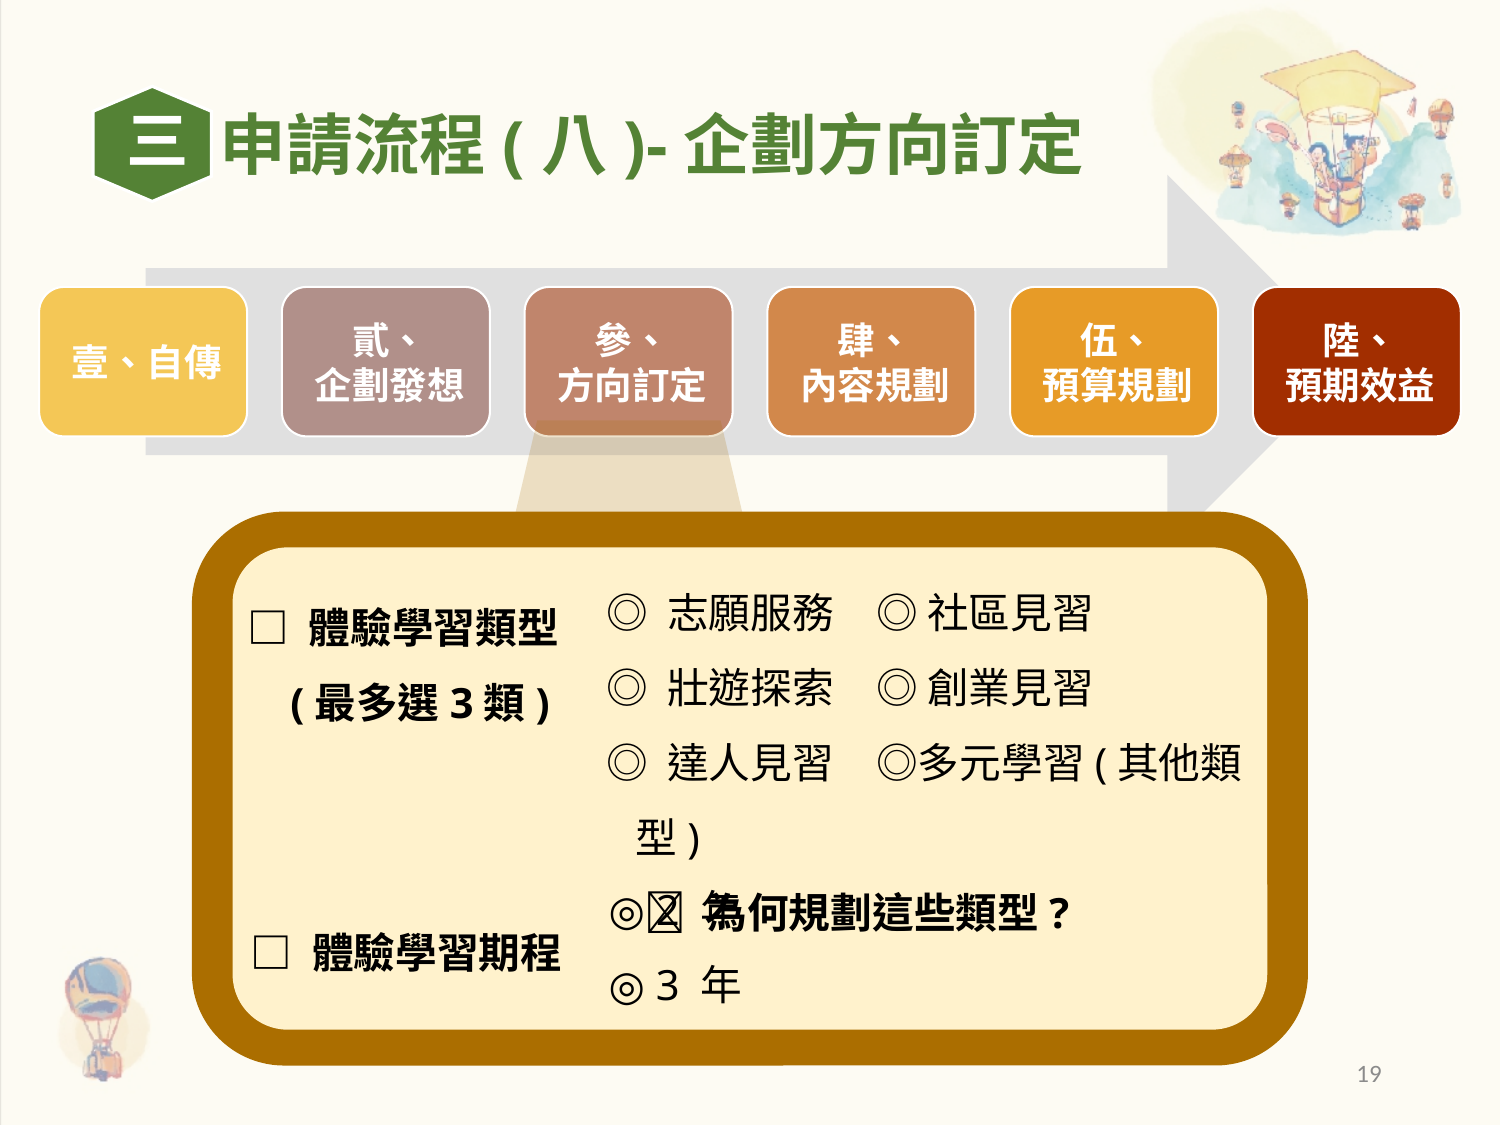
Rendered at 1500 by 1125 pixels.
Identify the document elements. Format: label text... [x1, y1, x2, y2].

text_box [190, 549, 1309, 1067]
text_box [259, 549, 1241, 554]
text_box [232, 554, 1268, 1010]
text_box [92, 86, 1119, 202]
text_box [244, 1010, 1256, 1031]
slide_number 19 [1059, 1042, 1397, 1103]
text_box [39, 174, 1461, 549]
